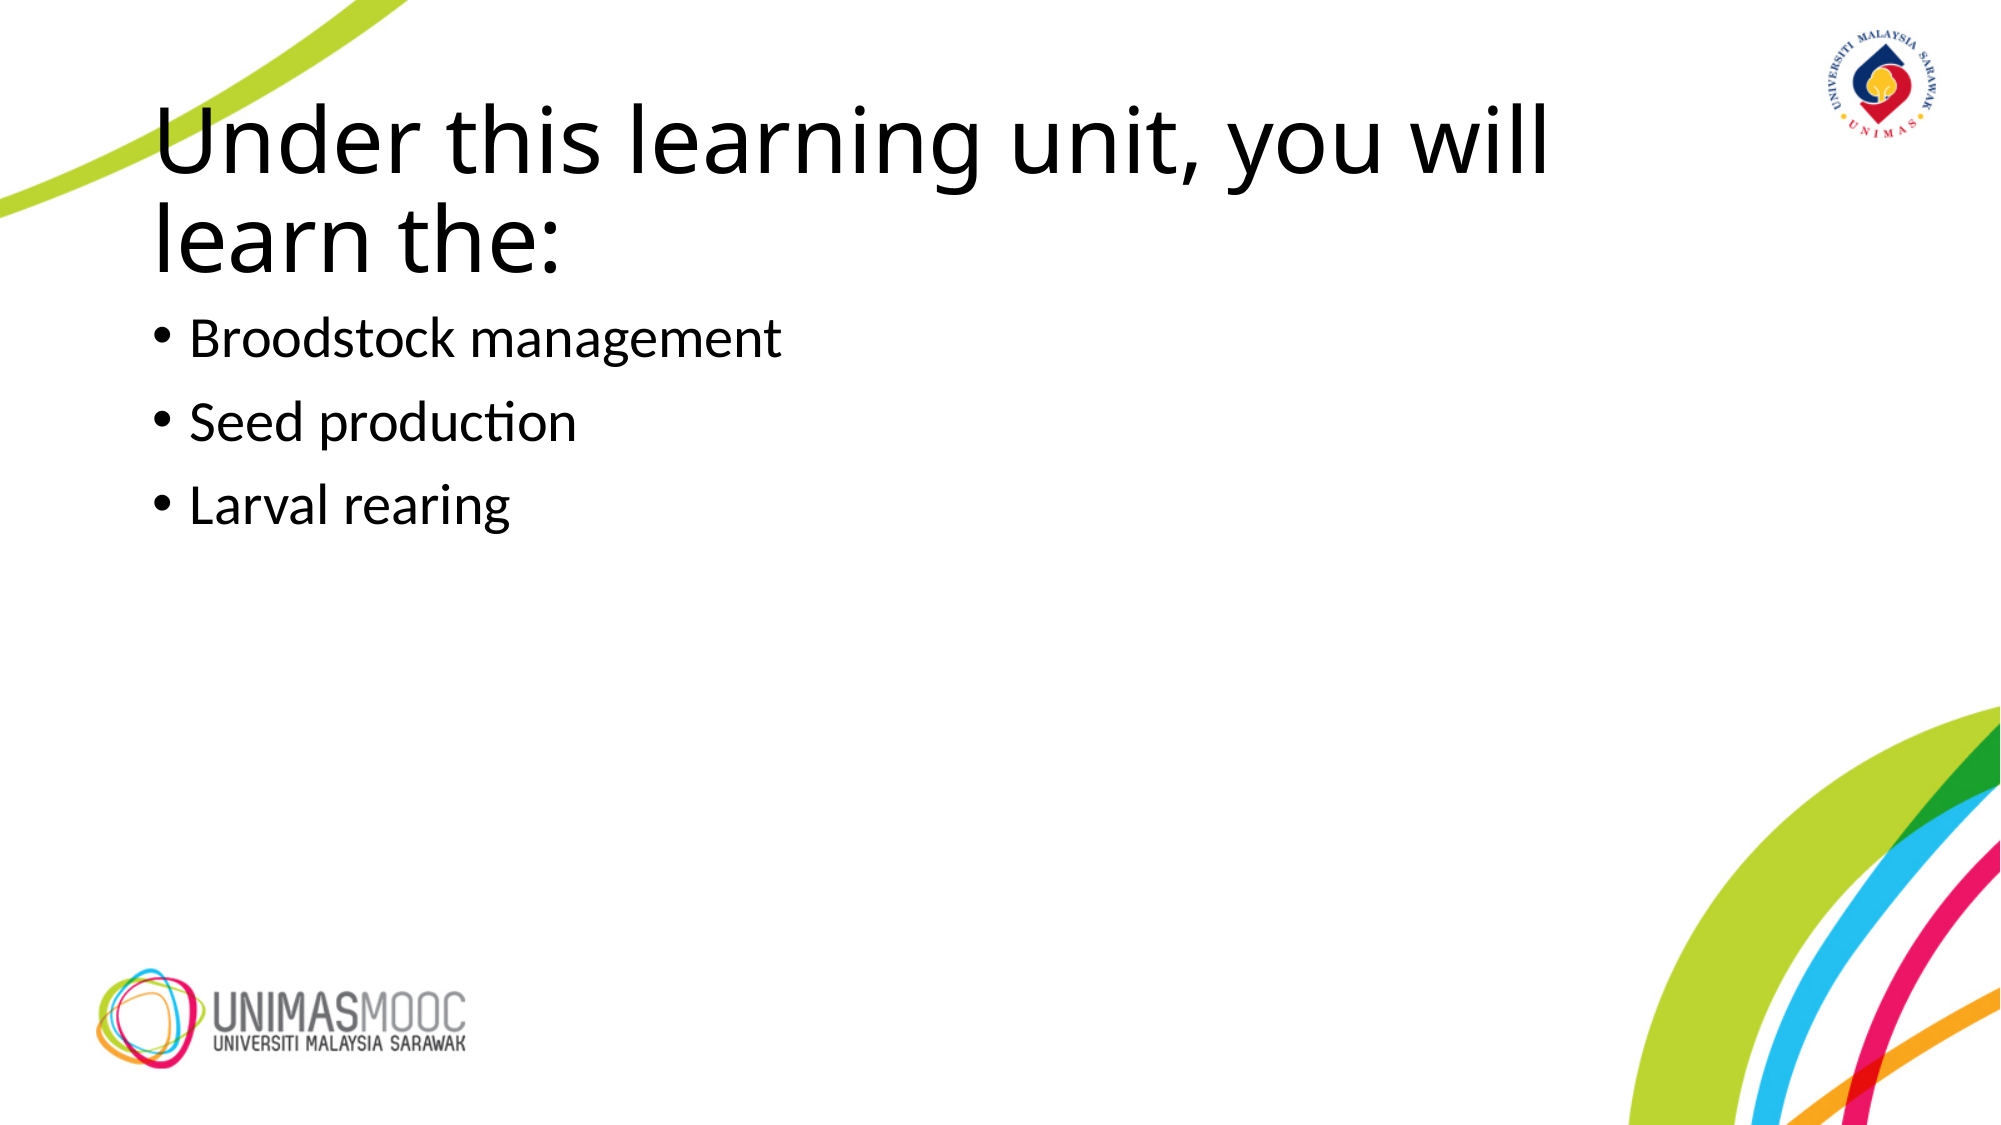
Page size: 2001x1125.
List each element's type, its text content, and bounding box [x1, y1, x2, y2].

list Broodstock management Seed production Larval rearing [137, 299, 1763, 953]
title Under this learning unit, you will learn the: [137, 108, 1763, 278]
picture [0, 0, 2001, 1125]
